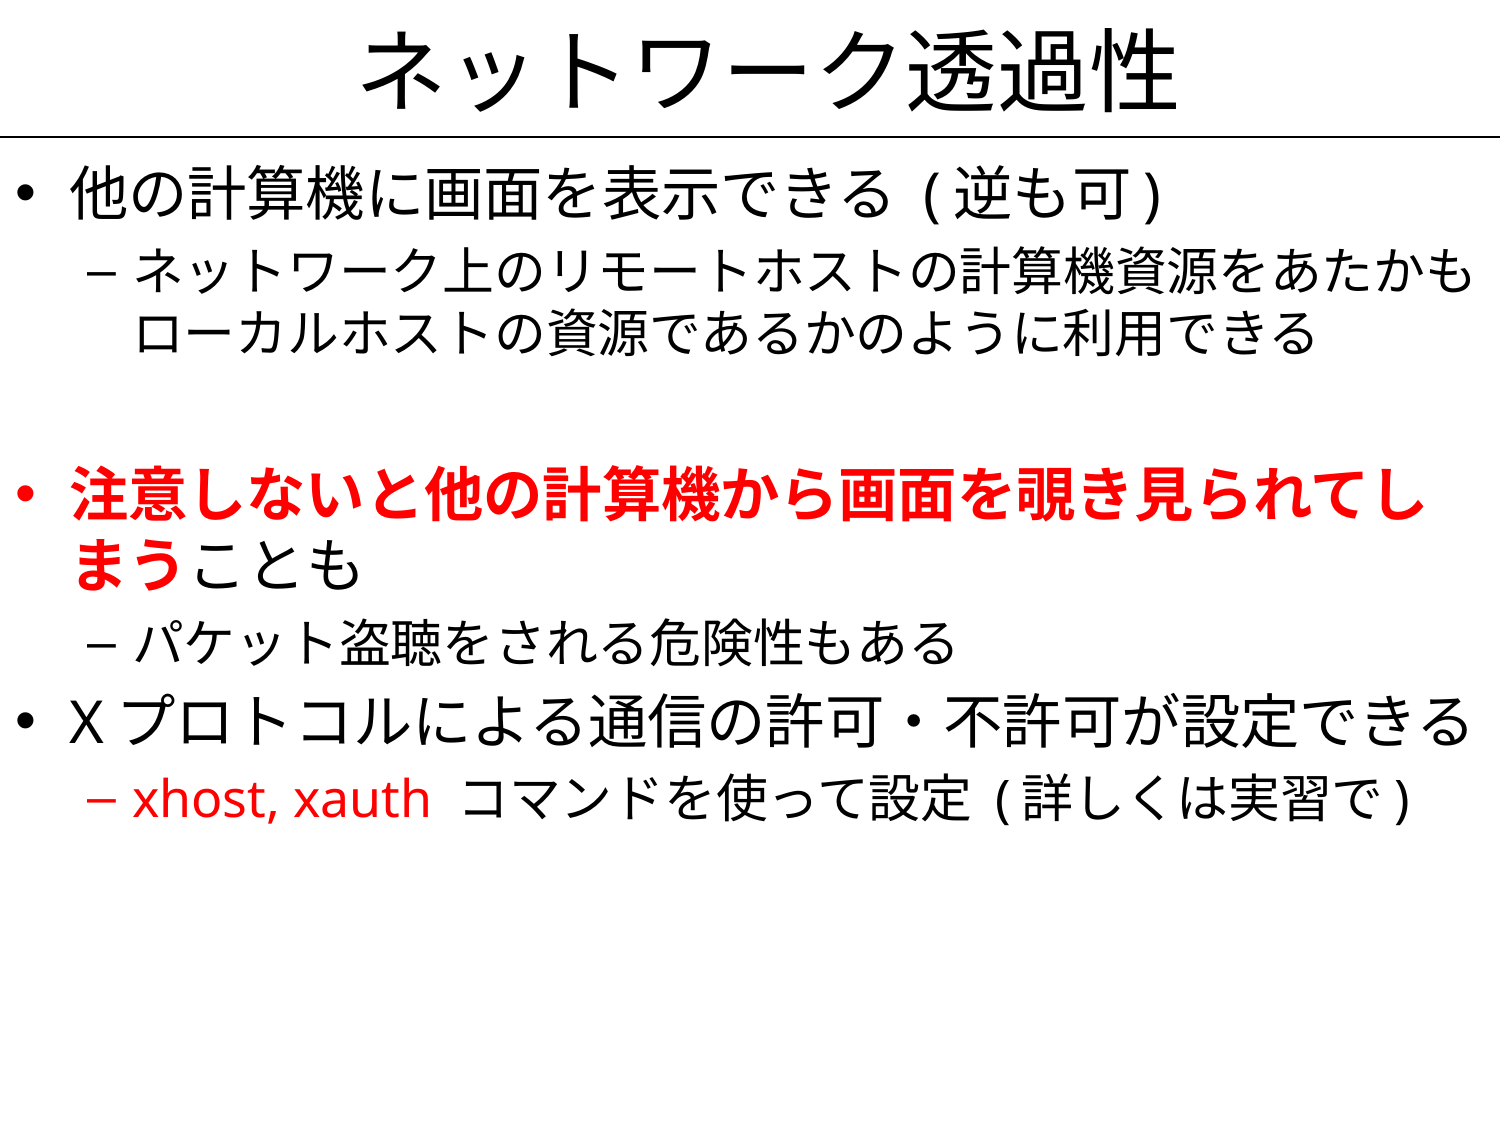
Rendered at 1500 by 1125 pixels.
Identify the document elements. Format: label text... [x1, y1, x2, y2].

list 他の計算機に画面を表示できる (逆も可) ネットワーク上のリモートホストの計算機資源をあたかもローカルホストの資源であるかのように利用できる 注意しないと他の計算機から画面を覗き見られてしまうことも パケット盗聴をされる危険性もある Xプロトコルによる通信の許可・不許可が設定できる xhost, xauth コマンドを使って設定 (詳しくは実習で) [0, 149, 1500, 892]
title ネットワーク透過性 [37, 0, 1500, 136]
